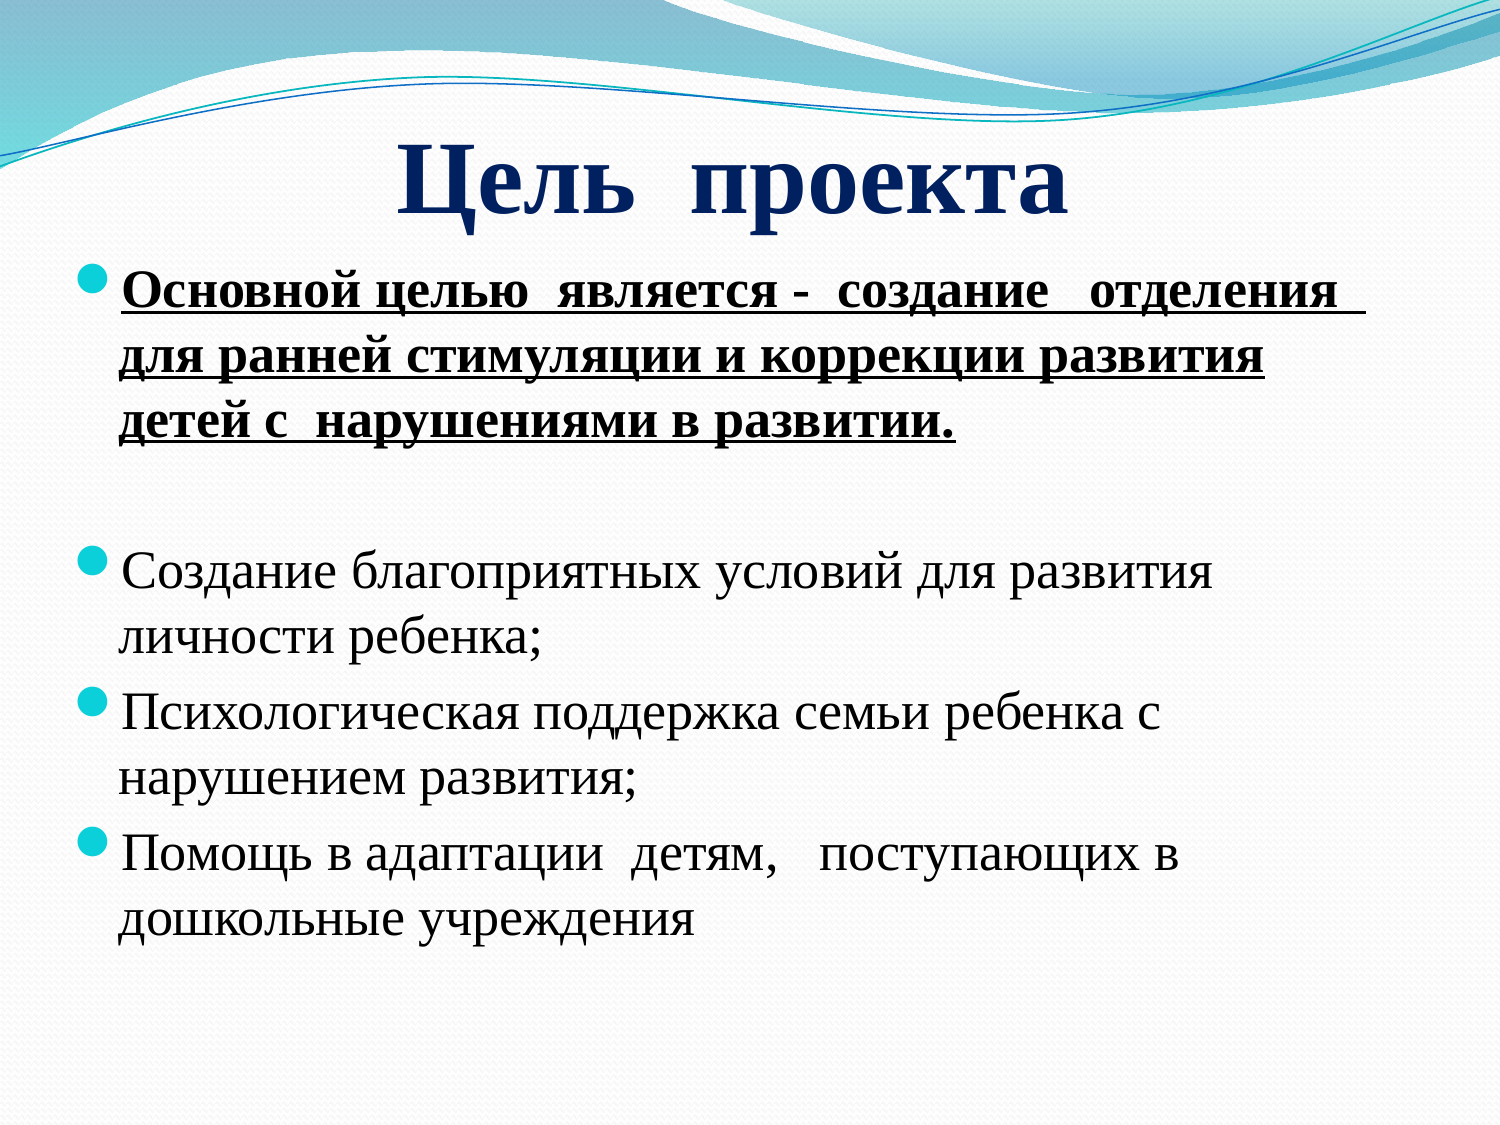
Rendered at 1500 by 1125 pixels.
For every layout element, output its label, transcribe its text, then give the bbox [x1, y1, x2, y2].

title Цель проекта [58, 46, 1409, 235]
list Основной целью является - создание отделения для ранней стимуляции и коррекции развития детей с нарушениями в развитии. Создание благоприятных условий для развития личности ребенка; Психологическая поддержка семьи ребенка с нарушением развития; Помощь в адаптации детям, поступающих в дошкольные учреждения [58, 246, 1409, 967]
